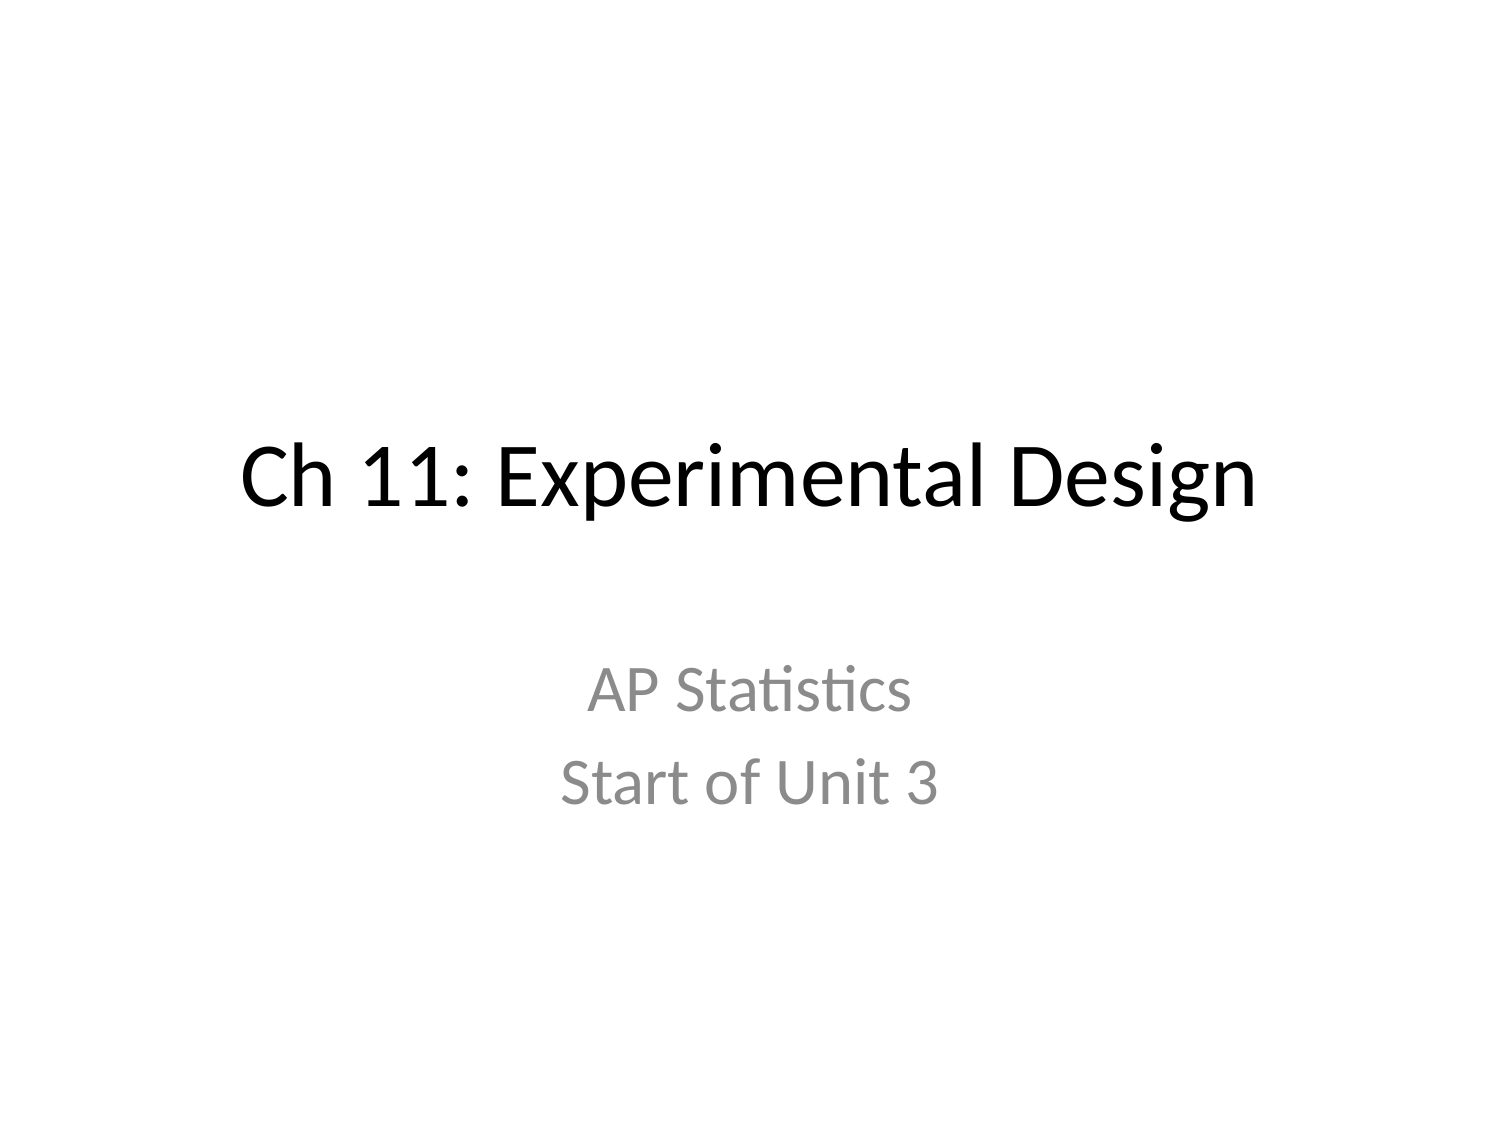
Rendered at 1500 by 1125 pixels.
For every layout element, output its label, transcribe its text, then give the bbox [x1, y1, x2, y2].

subtitle AP Statistics Start of Unit 3 [225, 637, 1275, 925]
title Ch 11: Experimental Design [112, 349, 1388, 591]
